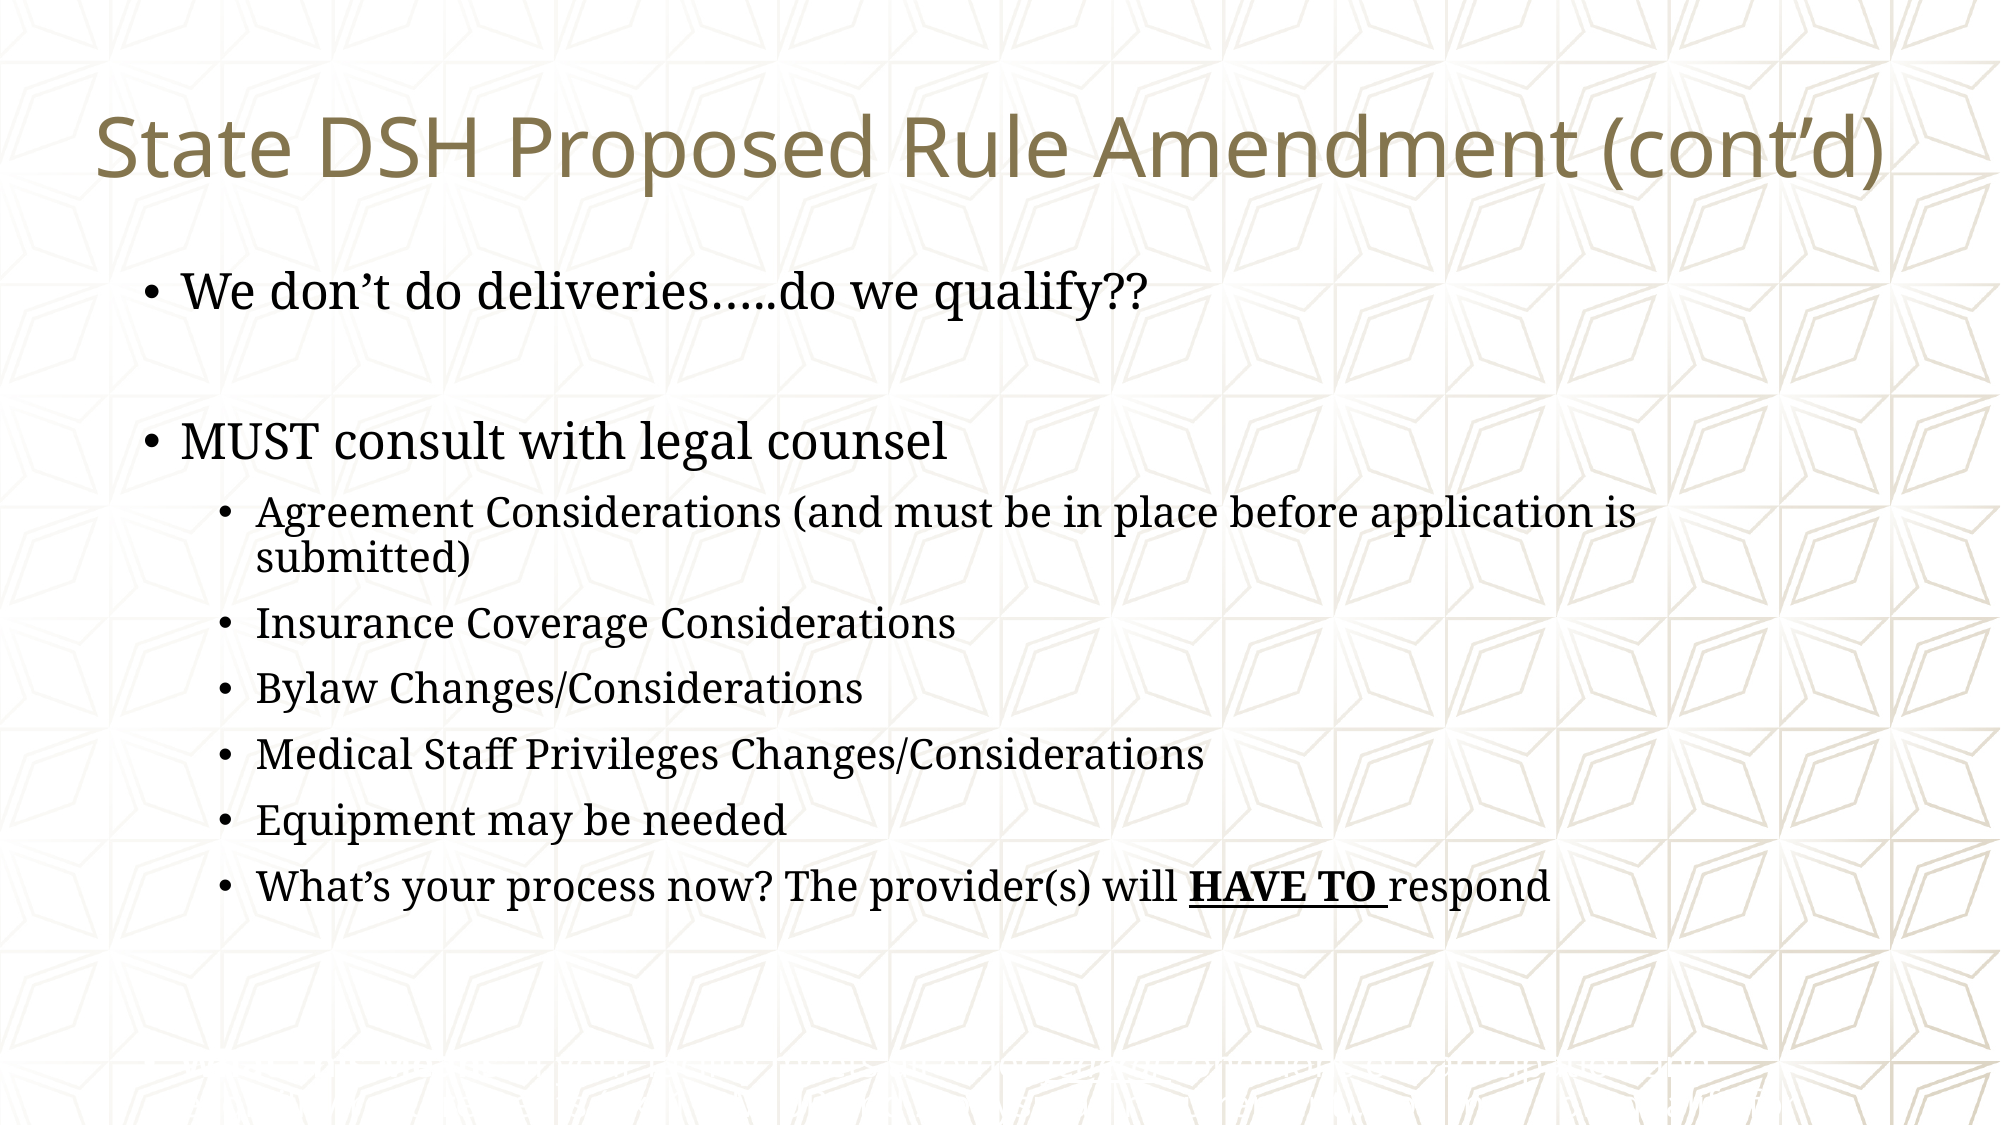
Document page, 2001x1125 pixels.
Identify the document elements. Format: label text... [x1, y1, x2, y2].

title State DSH Proposed Rule Amendment (cont’d) [0, 42, 2000, 260]
picture [0, 0, 2001, 1125]
text_box We don’t do deliveries…..do we qualify?? MUST consult with legal counsel Agreement Considerations (and must be in place before application is submitted) Insurance Coverage Considerations Bylaw Changes/Considerations Medical Staff Privileges Changes/Considerations Equipment may be needed What’s your process now? The provider(s) will HAVE TO respond What This Means: If your facility meets all other federal conditions of participation and eligibility requirements (ex: 1% MIUR and 2-physician requirement), you may now qualify for DSH participation even without a trauma designation. [128, 259, 1854, 1037]
